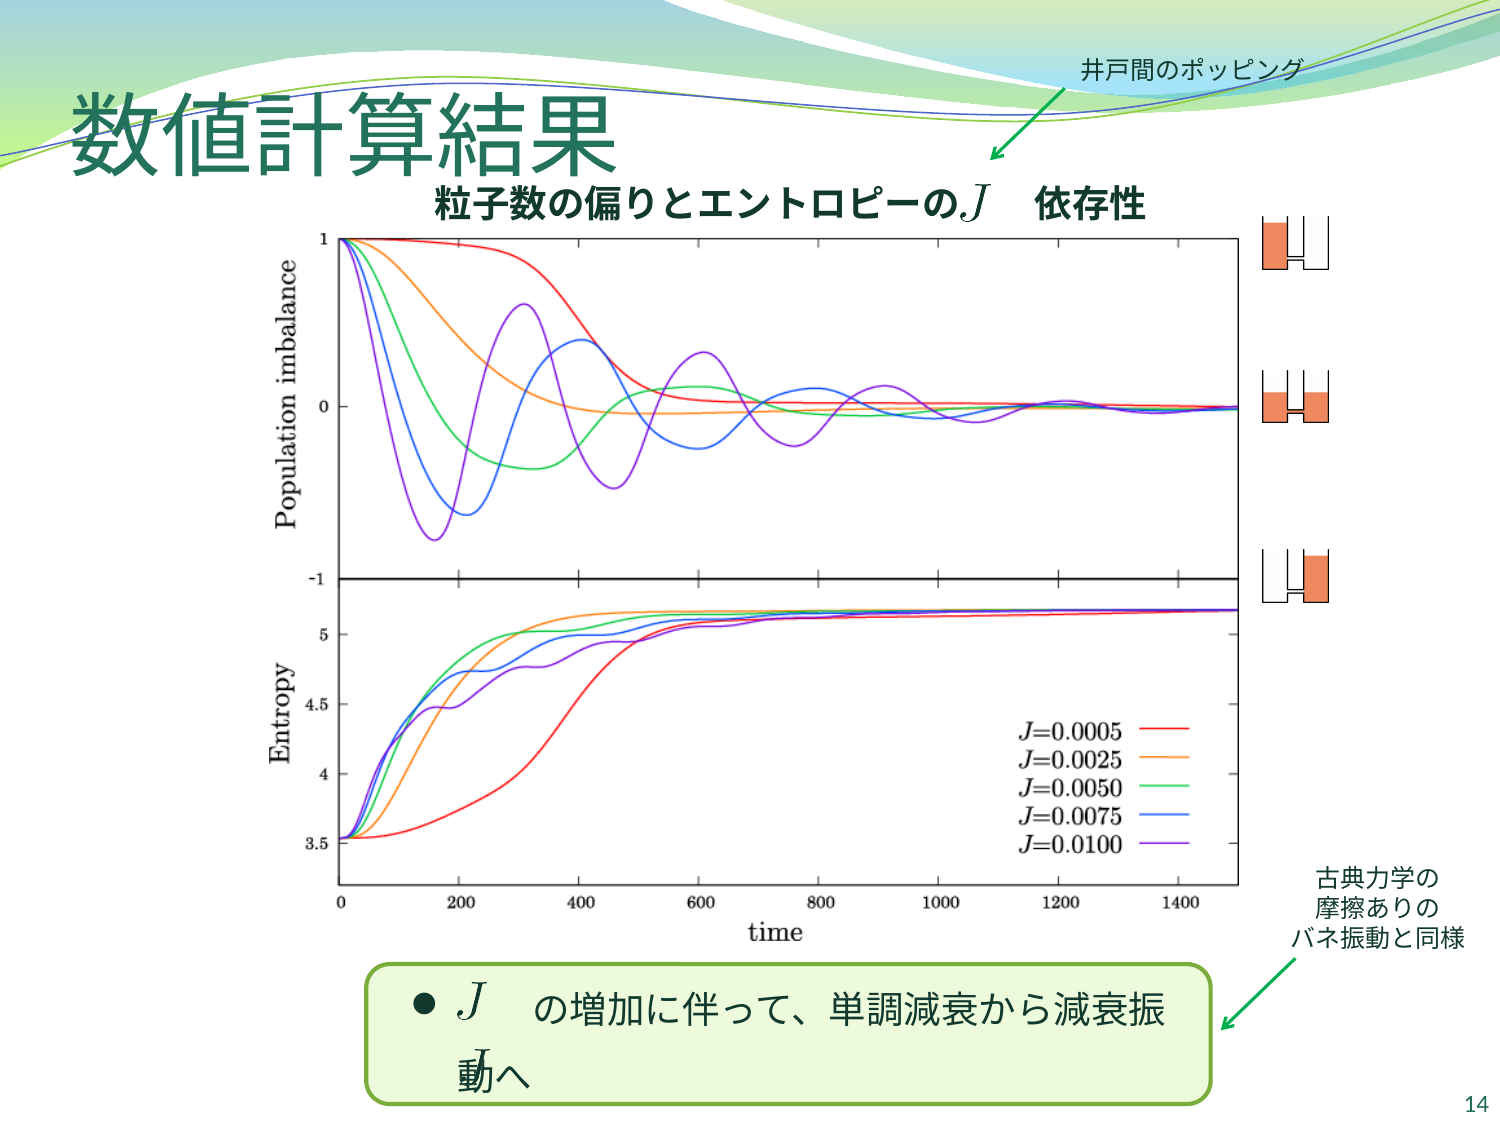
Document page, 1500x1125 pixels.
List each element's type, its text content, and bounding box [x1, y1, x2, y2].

picture [269, 232, 1239, 942]
title 数値計算結果 [69, 0, 1433, 188]
text_box 粒子数の偏りとエントロピーの 依存性 [348, 172, 1234, 232]
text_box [989, 87, 1065, 161]
text_box の増加に伴って、単調減衰から減衰振動へ が大きすぎても、小さすぎても緩和は遅い [395, 955, 1211, 1125]
picture [460, 1049, 490, 1087]
text_box [364, 961, 395, 1107]
slide_number 14 [1364, 1057, 1490, 1118]
text_box 古典力学の 摩擦ありの バネ振動と同様 [1275, 854, 1481, 960]
picture [457, 982, 487, 1020]
picture [1261, 215, 1329, 270]
picture [1262, 369, 1329, 423]
picture [1261, 548, 1329, 603]
text_box 井戸間のポッピング [1049, 47, 1337, 92]
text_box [1220, 957, 1296, 1031]
picture [960, 184, 991, 222]
